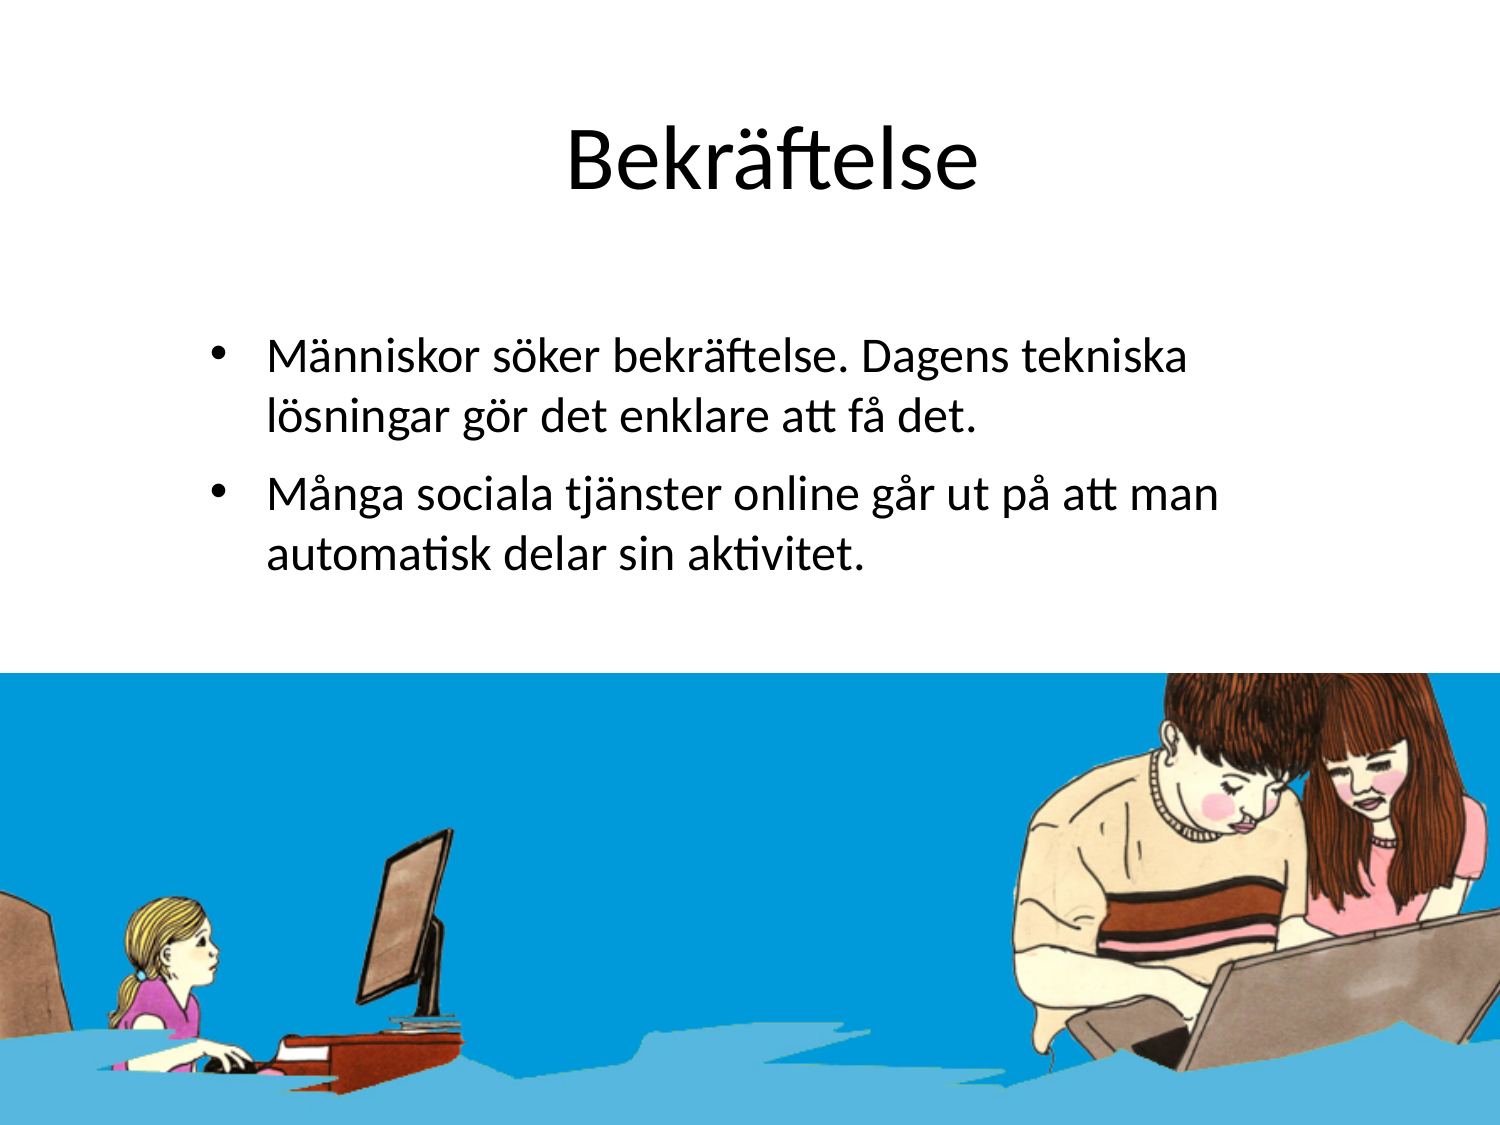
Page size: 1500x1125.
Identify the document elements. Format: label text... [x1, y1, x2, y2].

list Människor söker bekräftelse. Dagens tekniska lösningar gör det enklare att få det. Många sociala tjänster online går ut på att man automatisk delar sin aktivitet. [194, 314, 1256, 672]
picture [0, 673, 1500, 1125]
title Bekräftelse [135, 90, 1411, 218]
